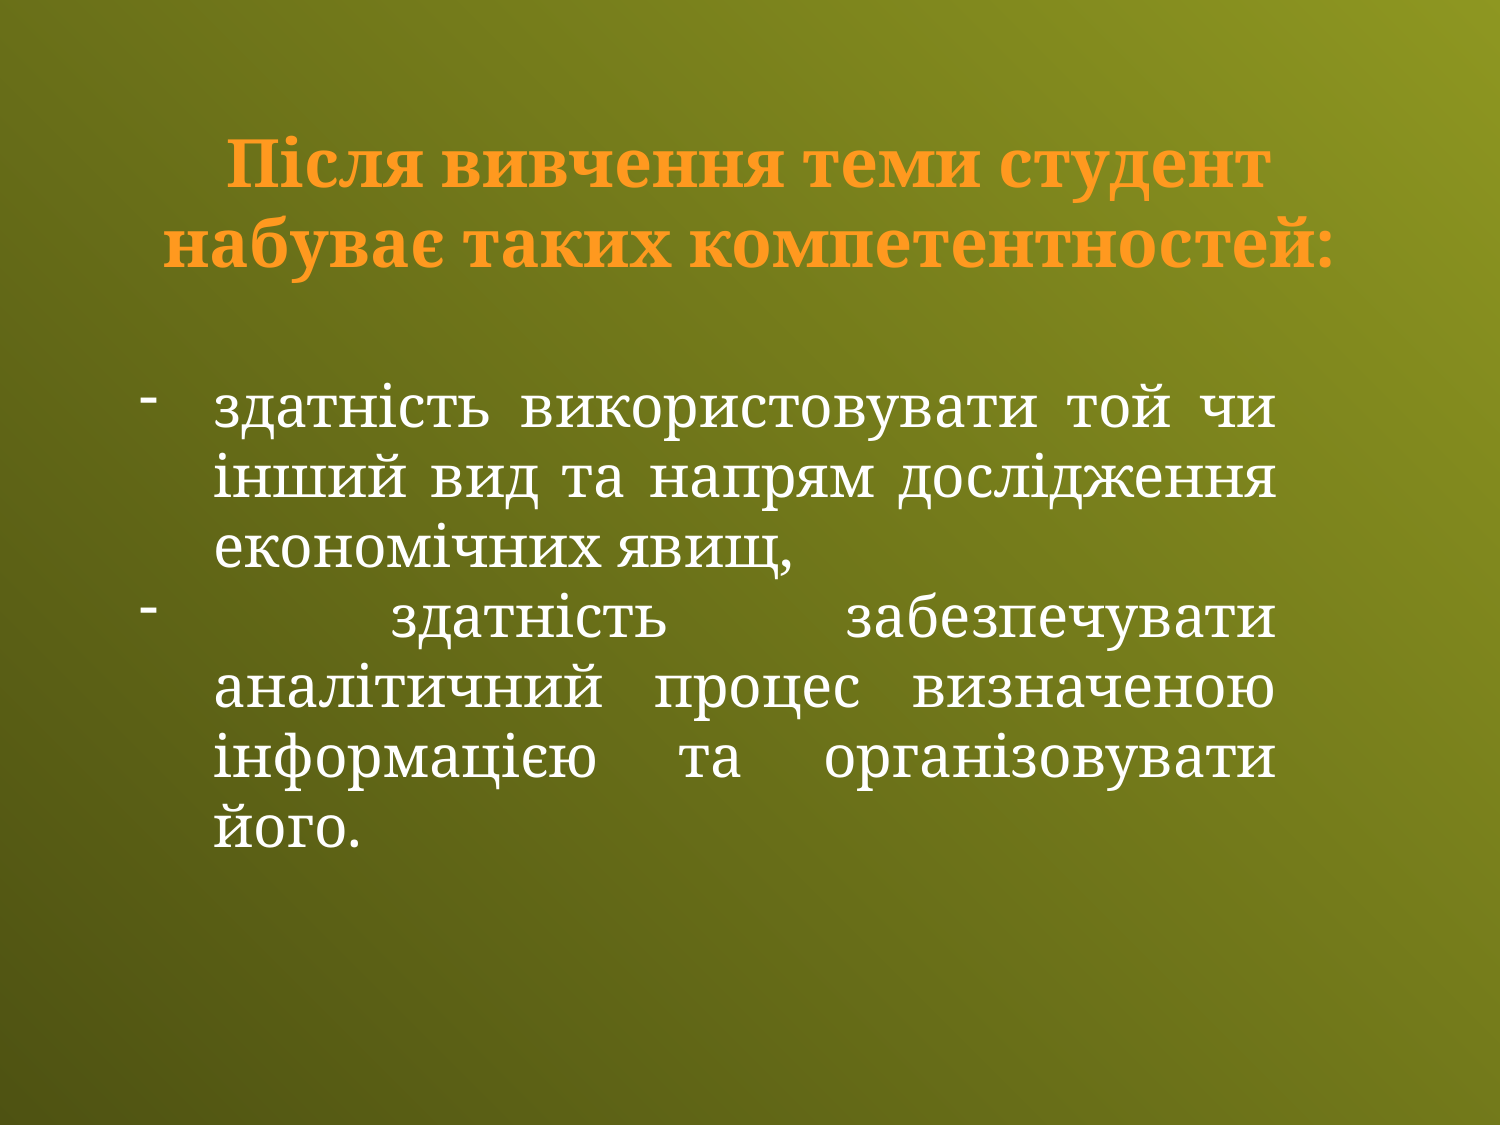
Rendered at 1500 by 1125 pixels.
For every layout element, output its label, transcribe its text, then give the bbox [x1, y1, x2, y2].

text_box Після вивчення теми студент набуває таких компетентностей: [123, 113, 1376, 289]
text_box здатність використовувати той чи інший вид та напрям дослідження економічних явищ, здатність забезпечувати аналітичний процес визначеною інформацією та організовувати його. [123, 361, 1292, 867]
